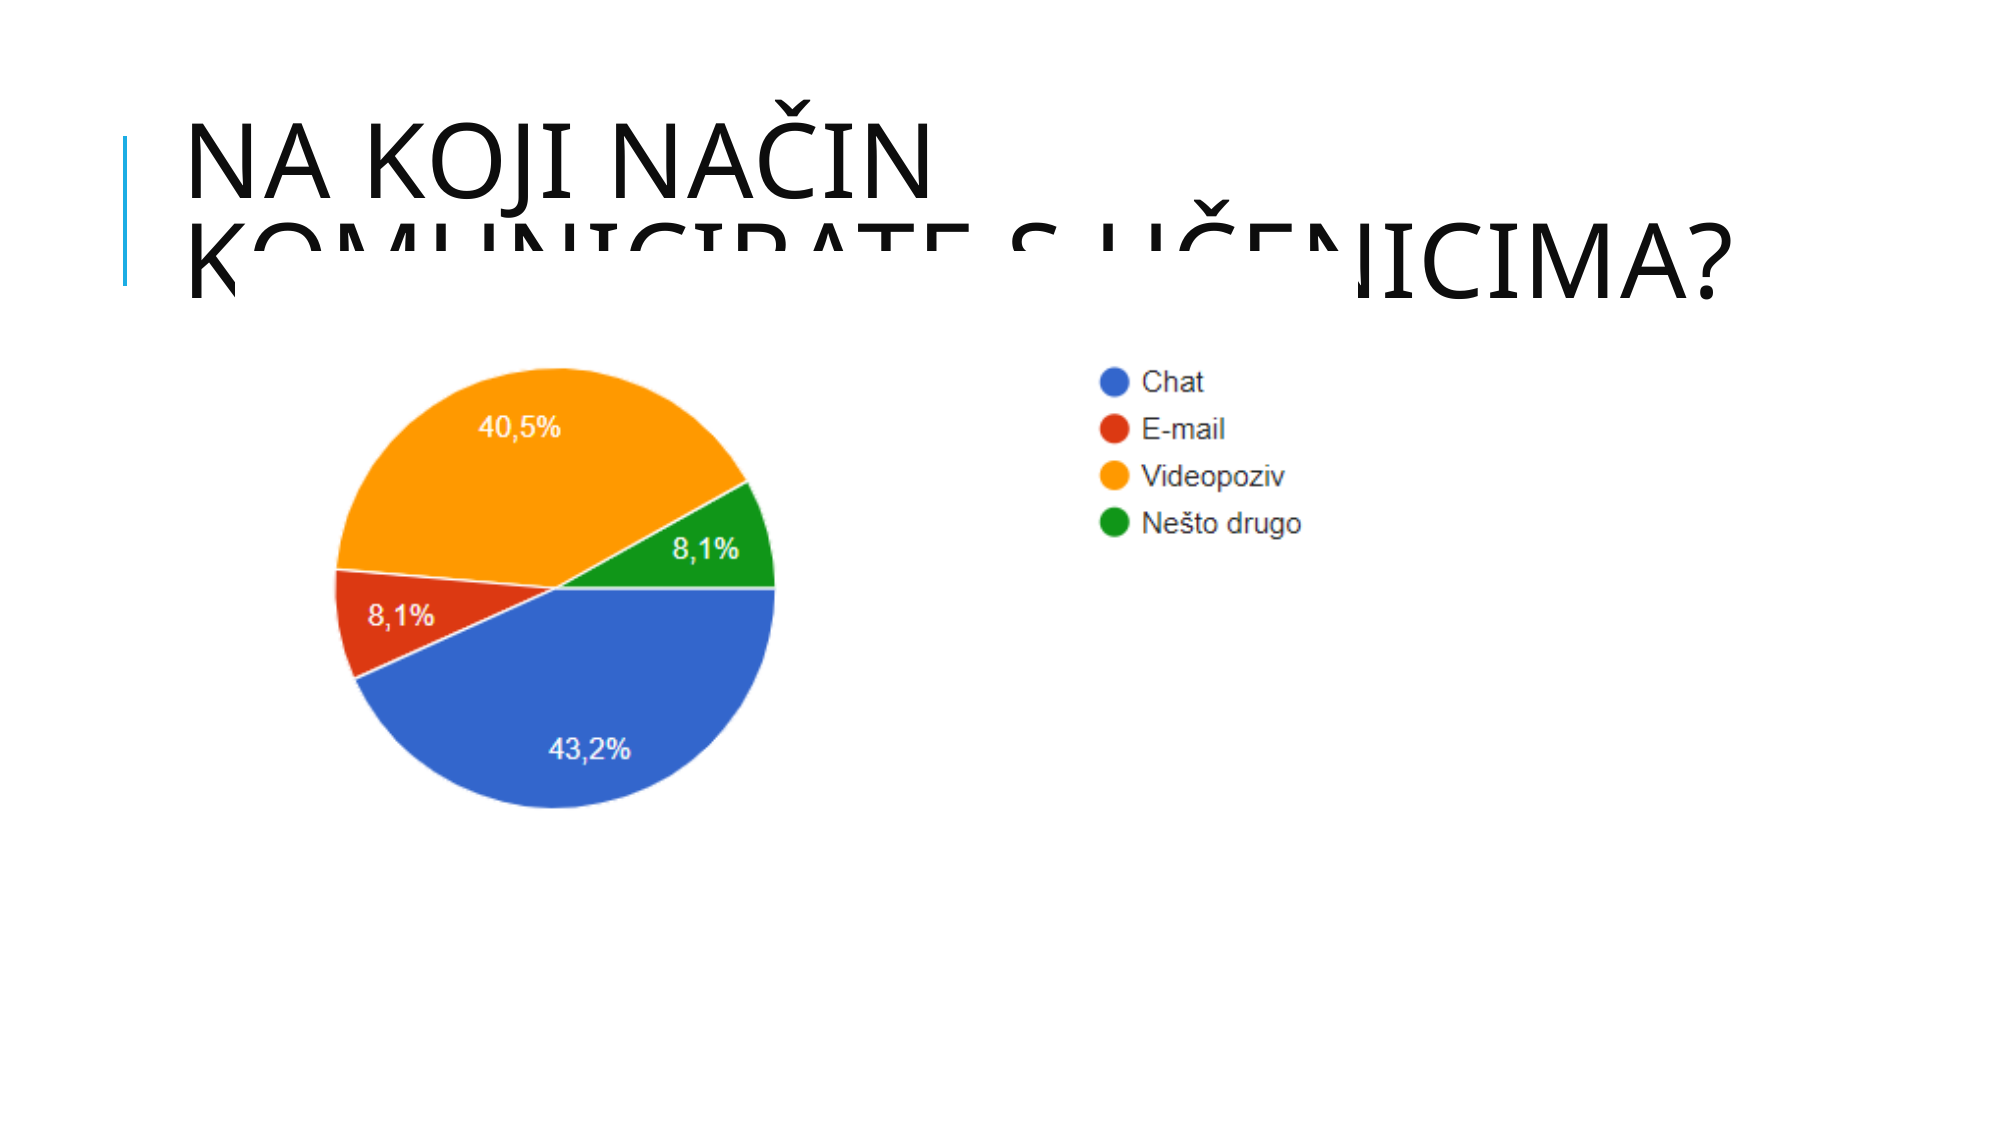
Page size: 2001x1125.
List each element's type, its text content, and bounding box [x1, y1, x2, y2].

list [235, 251, 1358, 846]
title Na koji način komunicirate s učenicima? [168, 96, 1763, 342]
